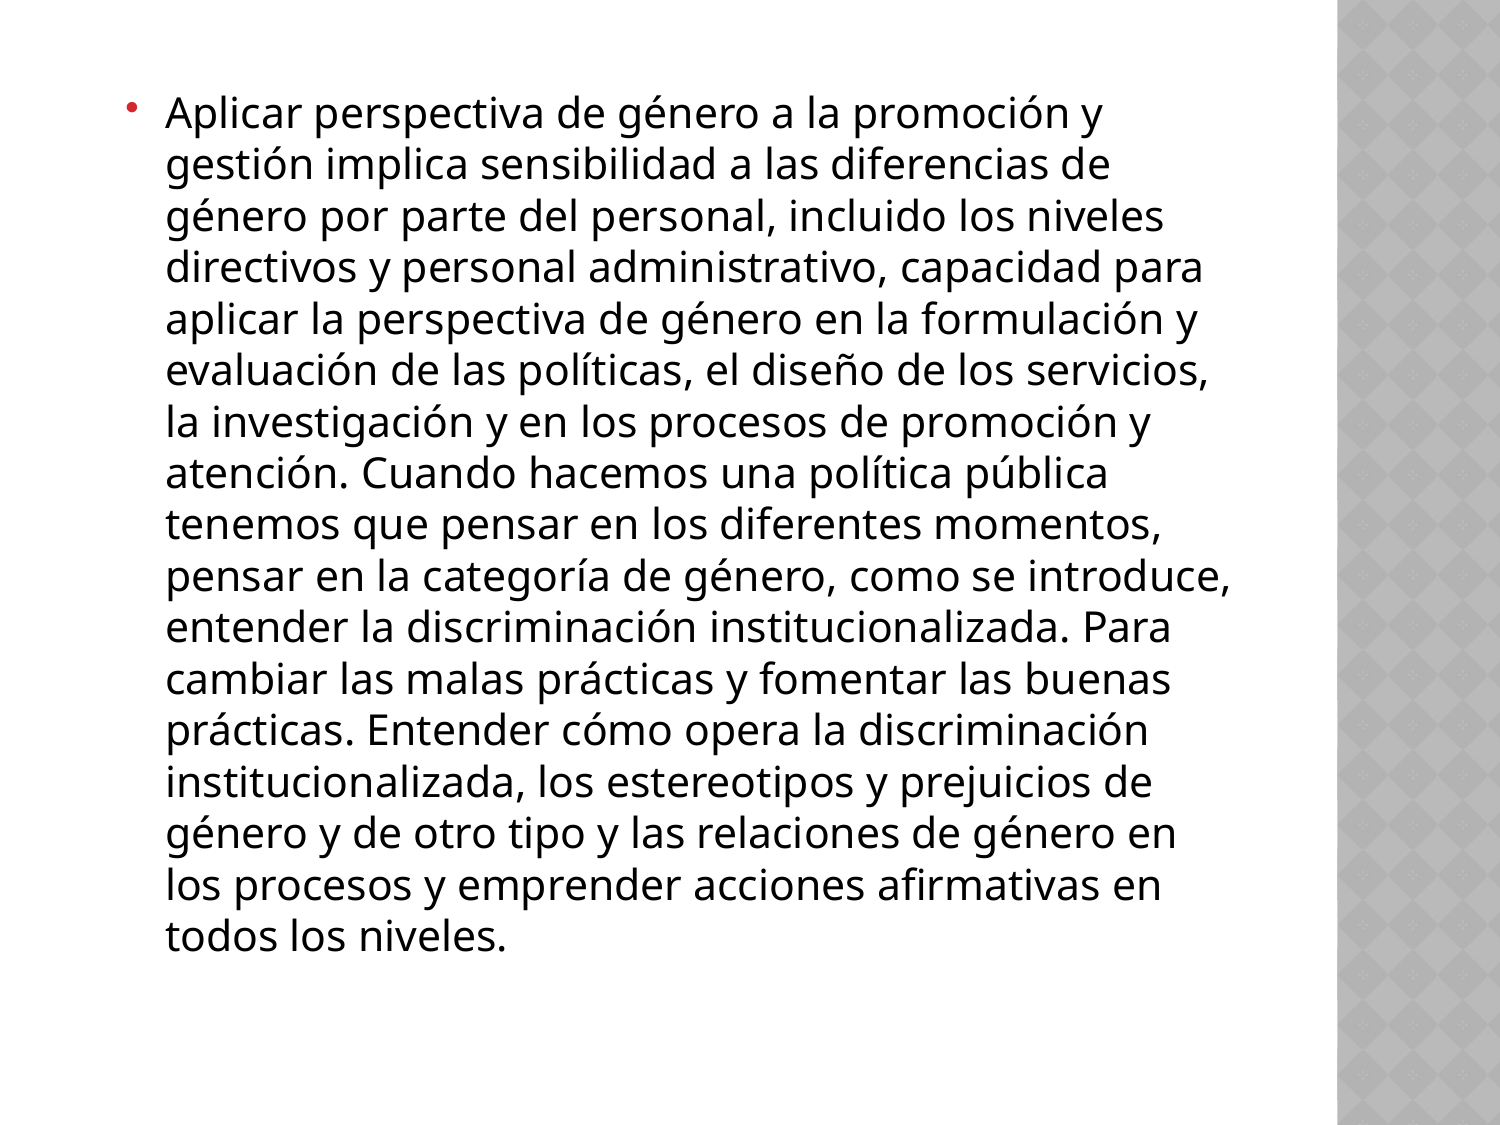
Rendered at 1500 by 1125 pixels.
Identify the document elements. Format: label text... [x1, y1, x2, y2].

list Aplicar perspectiva de género a la promoción y gestión implica sensibilidad a las diferencias de género por parte del personal, incluido los niveles directivos y personal administrativo, capacidad para aplicar la perspectiva de género en la formulación y evaluación de las políticas, el diseño de los servicios, la investigación y en los procesos de promoción y atención. Cuando hacemos una política pública tenemos que pensar en los diferentes momentos, pensar en la categoría de género, como se introduce, entender la discriminación institucionalizada. Para cambiar las malas prácticas y fomentar las buenas prácticas. Entender cómo opera la discriminación institucionalizada, los estereotipos y prejuicios de género y de otro tipo y las relaciones de género en los procesos y emprender acciones afirmativas en todos los niveles. [112, 78, 1258, 1024]
